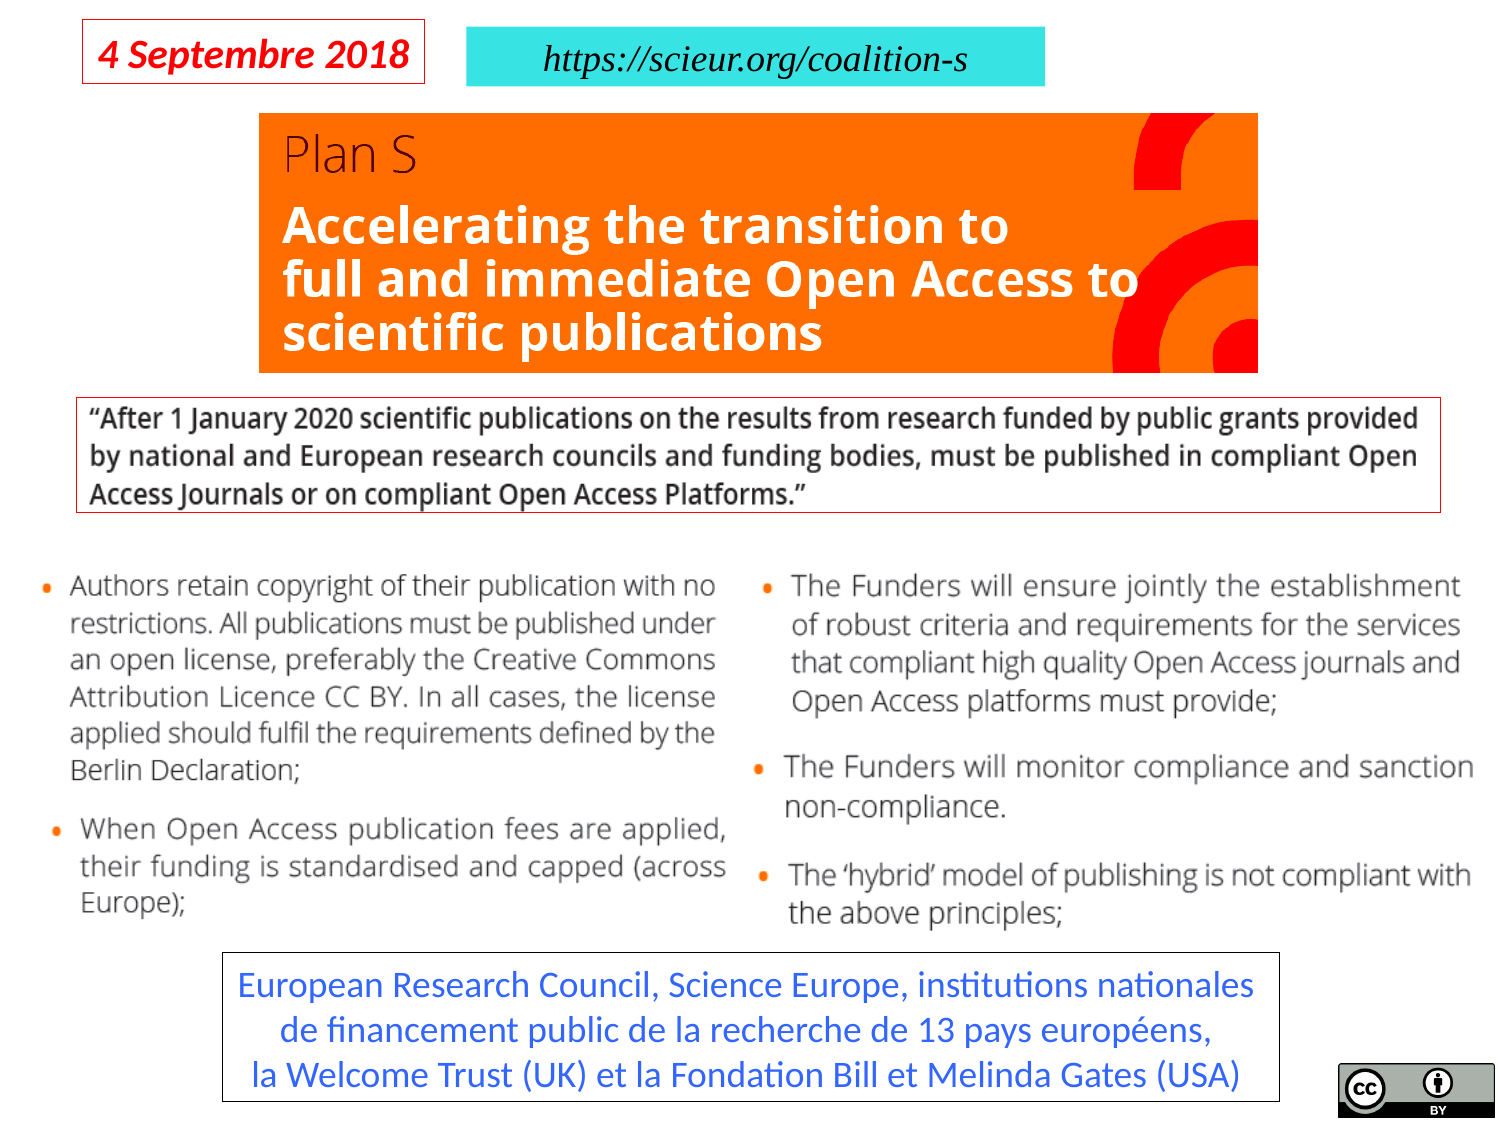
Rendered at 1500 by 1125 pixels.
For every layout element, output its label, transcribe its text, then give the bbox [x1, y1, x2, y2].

text_box European Research Council, Science Europe, institutions nationales de financement public de la recherche de 13 pays européens, la Welcome Trust (UK) et la Fondation Bill et Melinda Gates (USA) [222, 952, 1280, 1102]
text_box 4 Septembre 2018 [82, 19, 425, 84]
picture [76, 396, 1442, 513]
picture [259, 113, 1259, 374]
text_box https://scieur.org/coalition-s [466, 26, 1046, 87]
picture [29, 565, 727, 791]
picture [753, 853, 1483, 939]
picture [35, 560, 1483, 927]
picture [1338, 1063, 1495, 1118]
